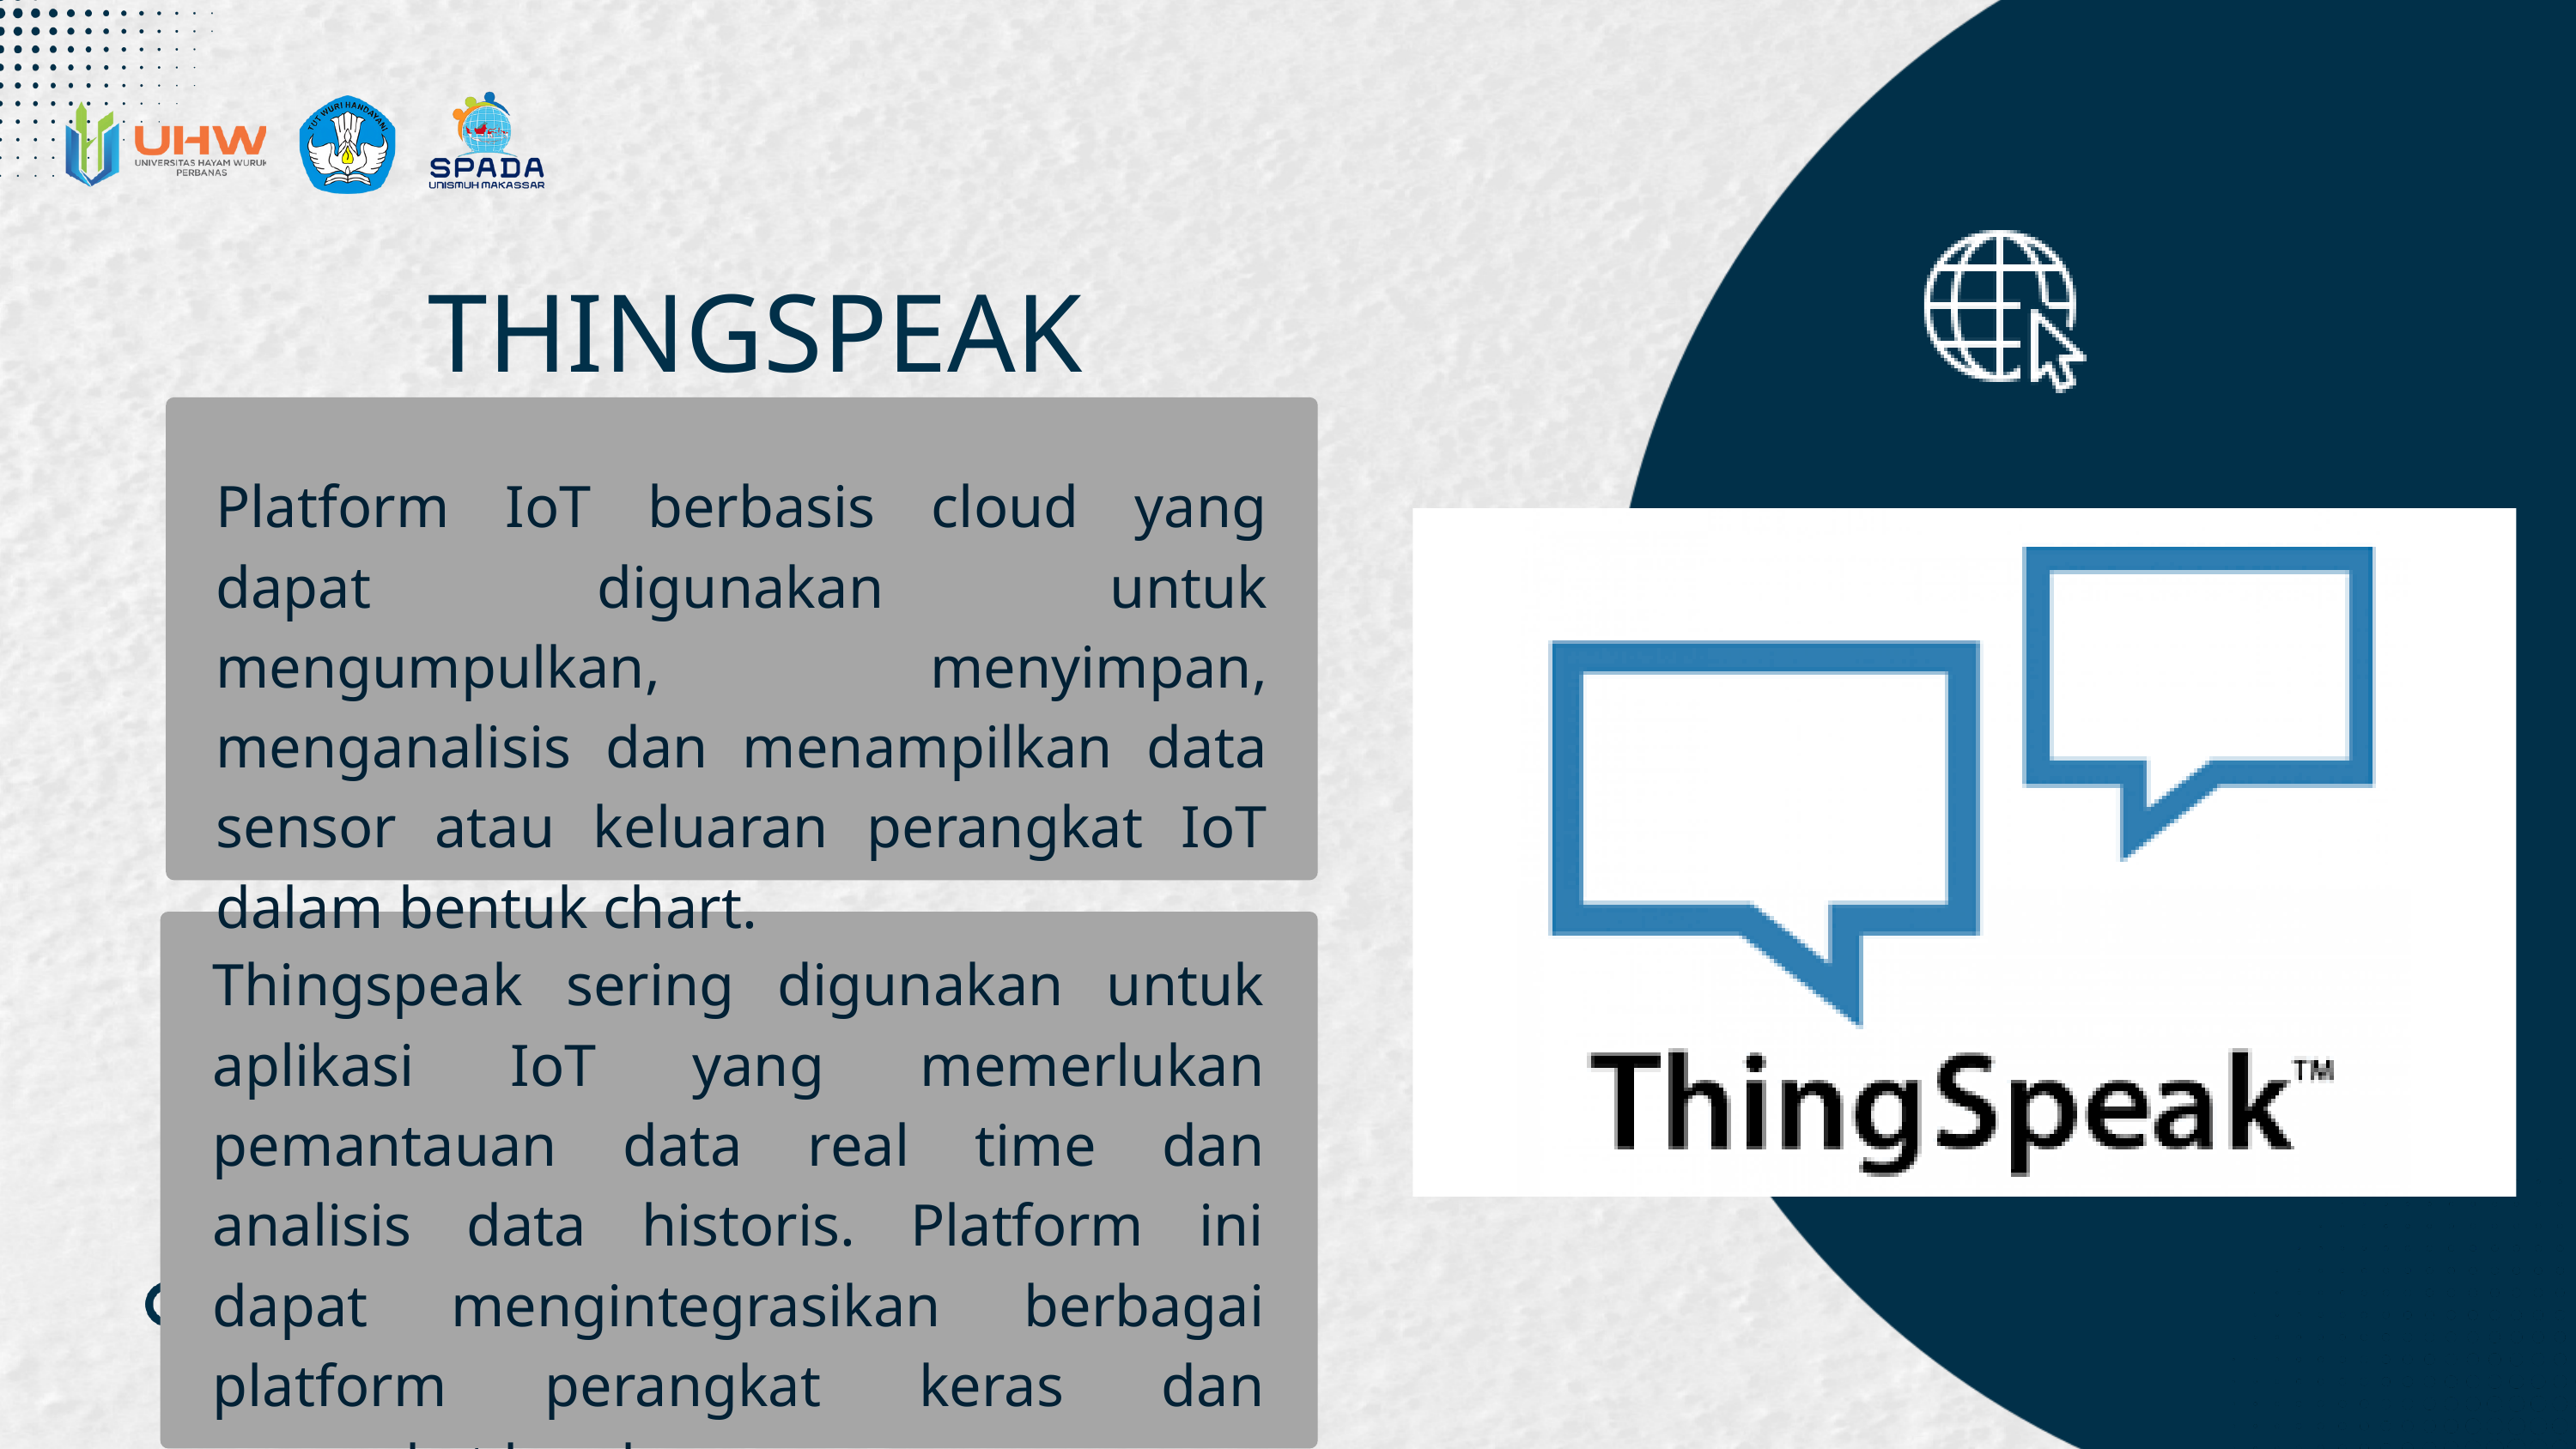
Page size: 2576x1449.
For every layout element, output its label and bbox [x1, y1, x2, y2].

text_box [299, 95, 396, 195]
text_box [160, 911, 1318, 1449]
text_box [0, 0, 2576, 1449]
text_box [165, 397, 1318, 881]
text_box [2075, 635, 2258, 771]
text_box [2233, 1158, 2576, 1449]
text_box [1504, 600, 1710, 806]
text_box [0, 0, 214, 177]
text_box [428, 90, 545, 199]
text_box [144, 1282, 155, 1325]
text_box [1923, 230, 2087, 393]
text_box [1935, 1034, 2075, 1172]
text_box [65, 101, 267, 188]
